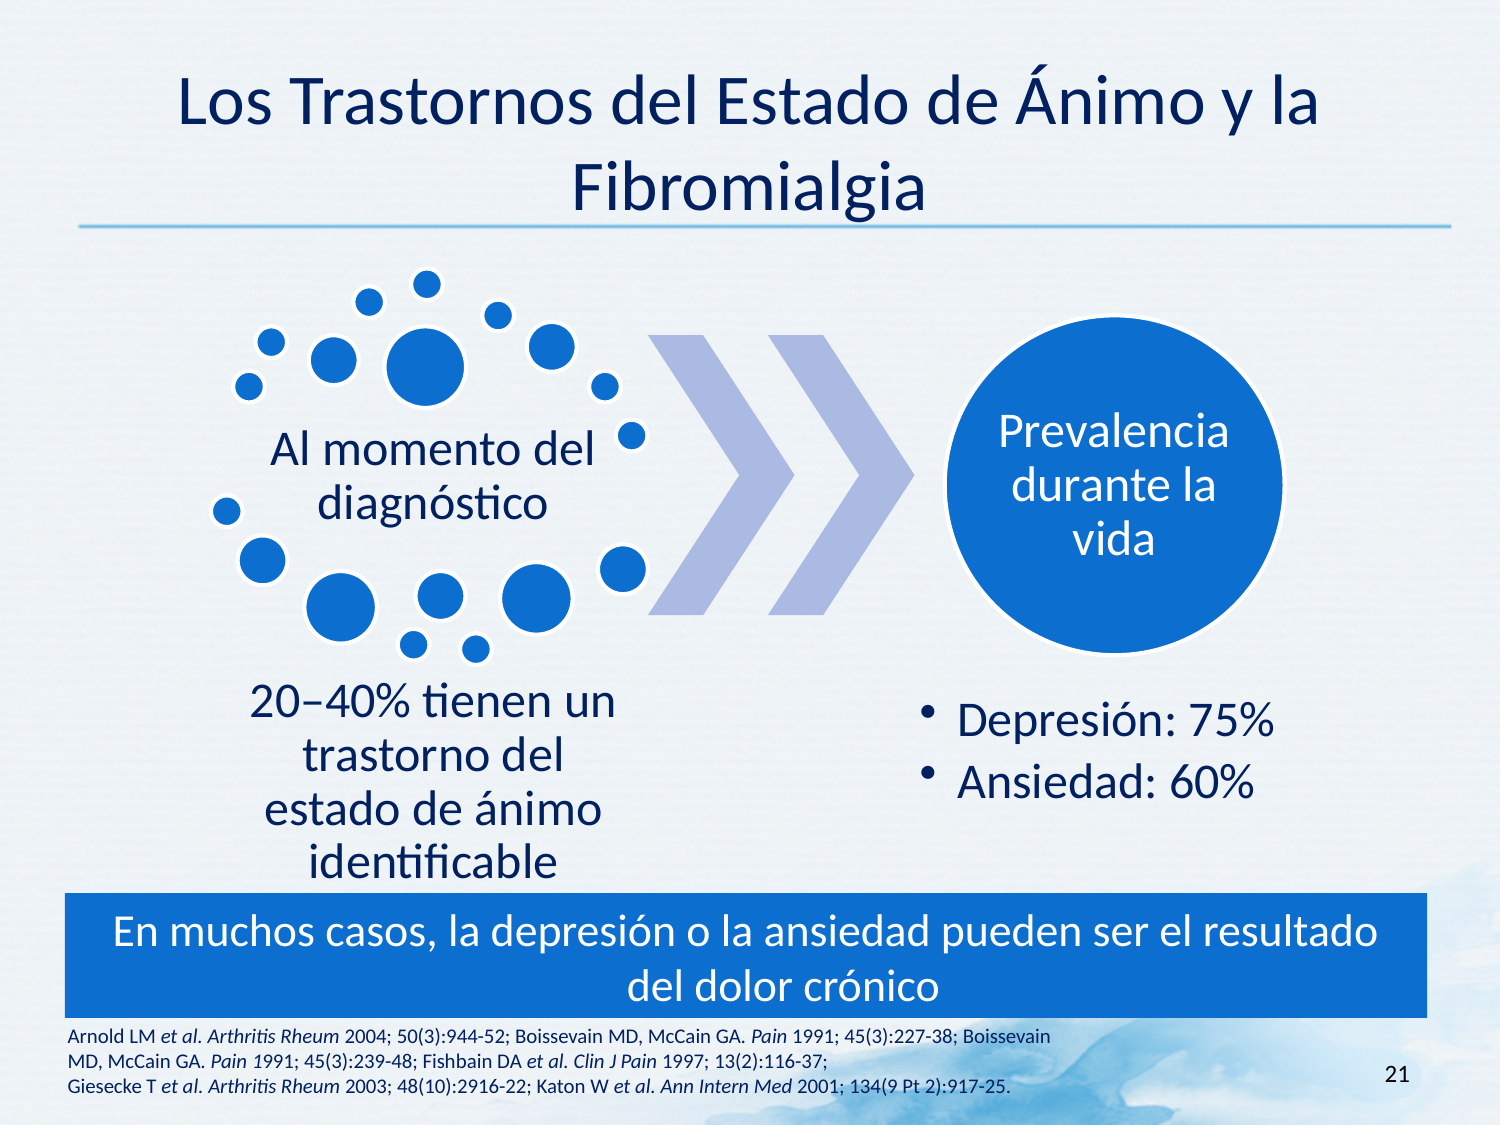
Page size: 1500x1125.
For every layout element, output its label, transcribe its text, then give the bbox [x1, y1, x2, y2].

slide_number 21 [1074, 1042, 1425, 1103]
text_box Arnold LM et al. Arthritis Rheum 2004; 50(3):944-52; Boissevain MD, McCain GA. Pain 1991; 45(3):227-38; Boissevain MD, McCain GA. Pain 1991; 45(3):239-48; Fishbain DA et al. Clin J Pain 1997; 13(2):116-37; Giesecke T et al. Arthritis Rheum 2003; 48(10):2916-22; Katon W et al. Ann Intern Med 2001; 134(9 Pt 2):917-25. [53, 1015, 1069, 1105]
picture [0, 0, 1500, 1125]
text_box En muchos casos, la depresión o la ansiedad pueden ser el resultado del dolor crónico [64, 893, 1428, 1018]
title Los Trastornos del Estado de Ánimo y la Fibromialgia [75, 45, 1425, 233]
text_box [78, 268, 1448, 936]
